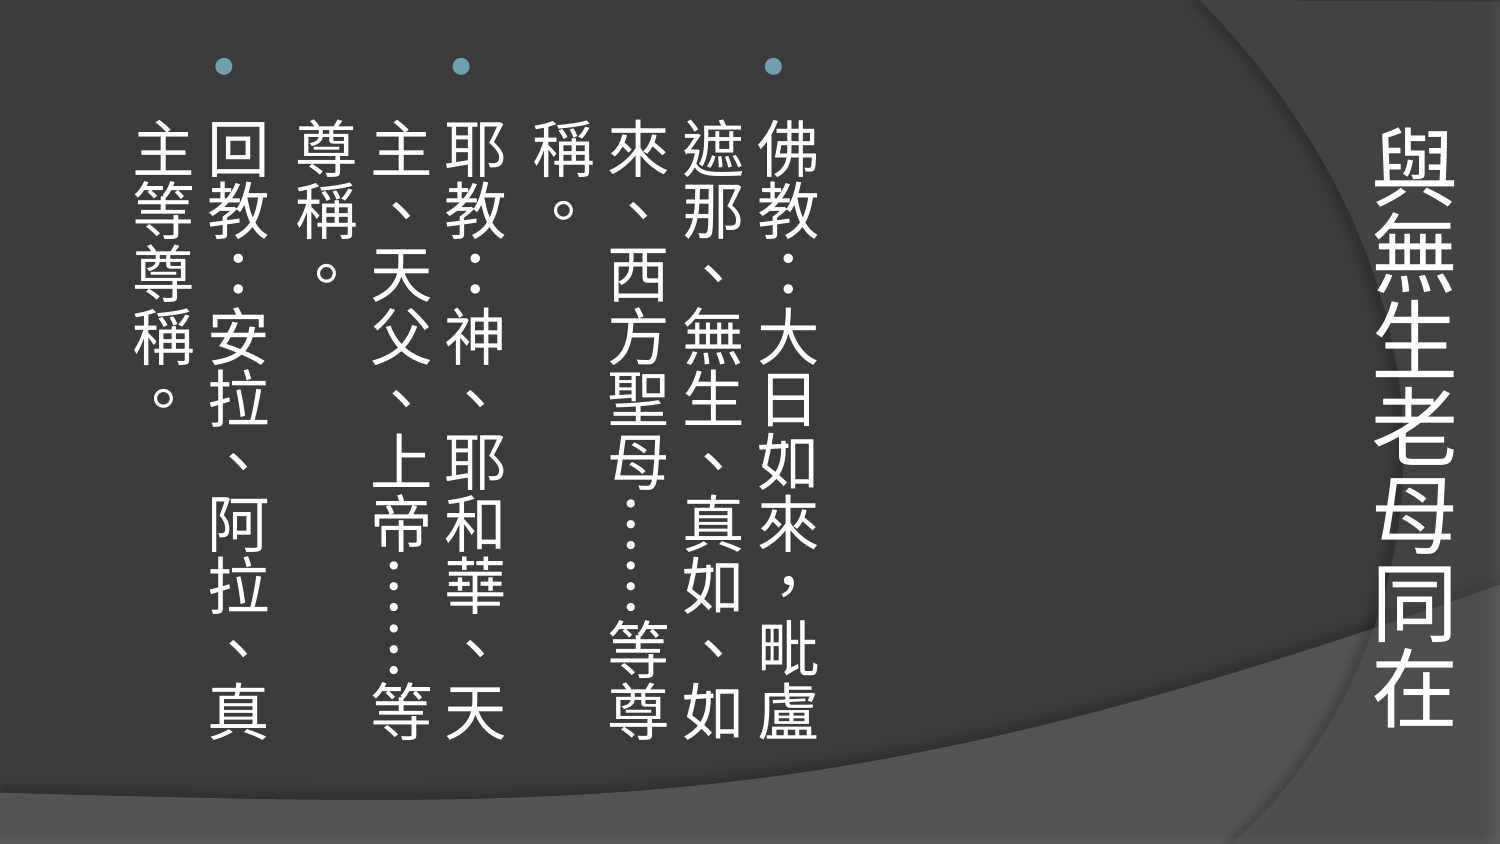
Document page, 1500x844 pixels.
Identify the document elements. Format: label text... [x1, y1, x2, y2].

title 與無生老母同在 [1352, 43, 1473, 812]
list 佛教：大日如來，毗盧遮那、無生、真如、如來、西方聖母……等尊稱。 耶教：神、耶和華、天主、天父、上帝……等尊稱。 回教：安拉、阿拉、真主等尊稱。 [29, 33, 1329, 812]
